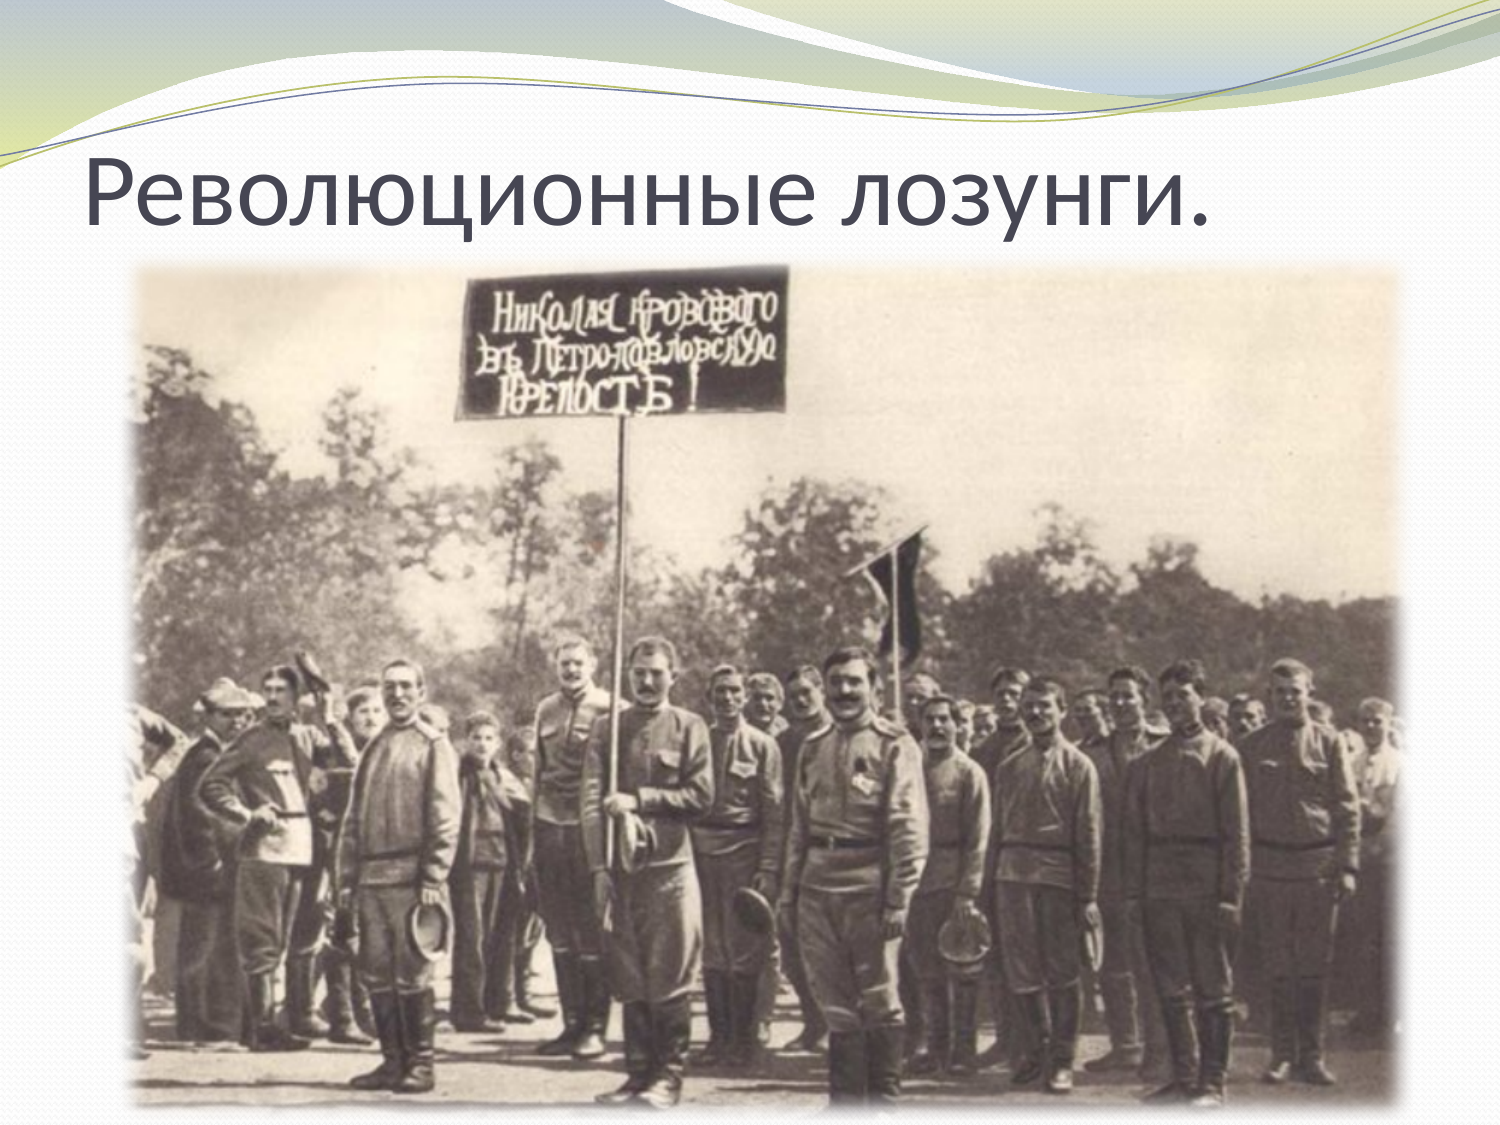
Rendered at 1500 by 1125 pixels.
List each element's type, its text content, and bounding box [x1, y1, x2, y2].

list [116, 249, 1418, 1125]
title Революционные лозунги. [82, 58, 1432, 247]
